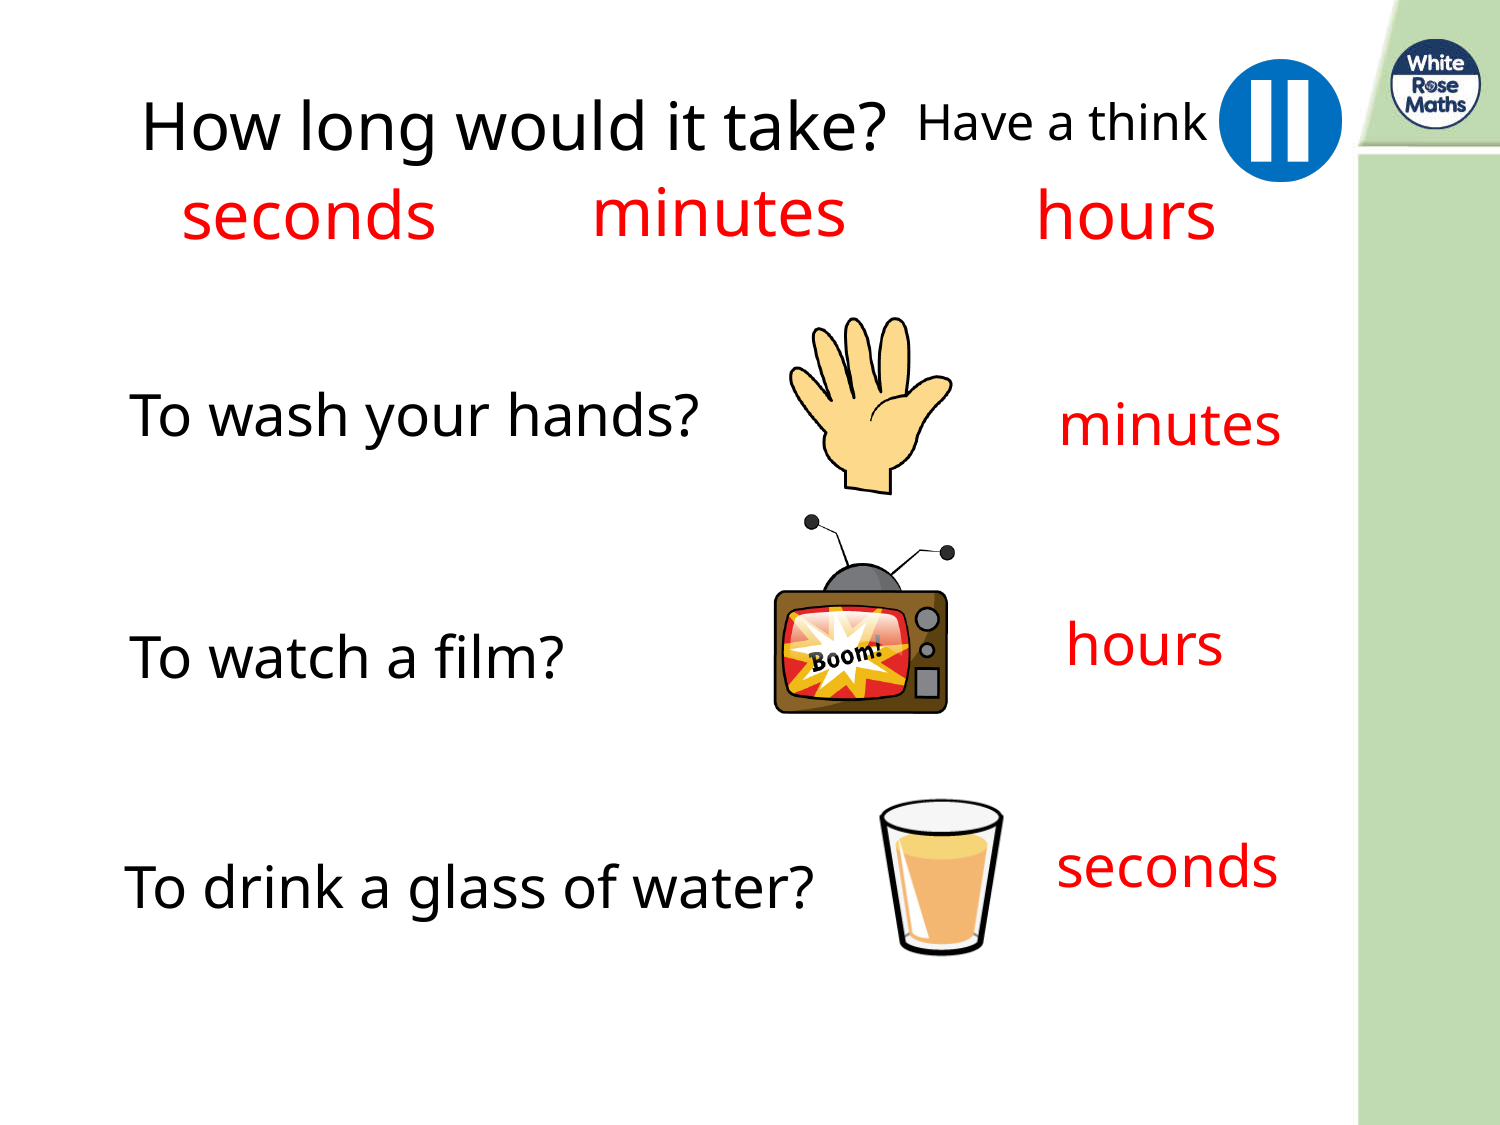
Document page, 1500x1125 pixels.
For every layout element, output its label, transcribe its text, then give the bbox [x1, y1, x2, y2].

text_box seconds [166, 172, 570, 260]
text_box seconds [1051, 821, 1445, 907]
text_box hours [1020, 165, 1285, 260]
picture [0, 0, 1500, 1125]
text_box hours [1050, 600, 1454, 685]
text_box How long would it take? [28, 76, 1001, 172]
text_box To drink a glass of water? [109, 843, 831, 928]
text_box To watch a film? [114, 613, 692, 698]
text_box To wash your hands? [114, 370, 742, 456]
text_box minutes [1043, 379, 1447, 465]
text_box Have a think [1001, 82, 1219, 158]
text_box minutes [576, 172, 878, 257]
